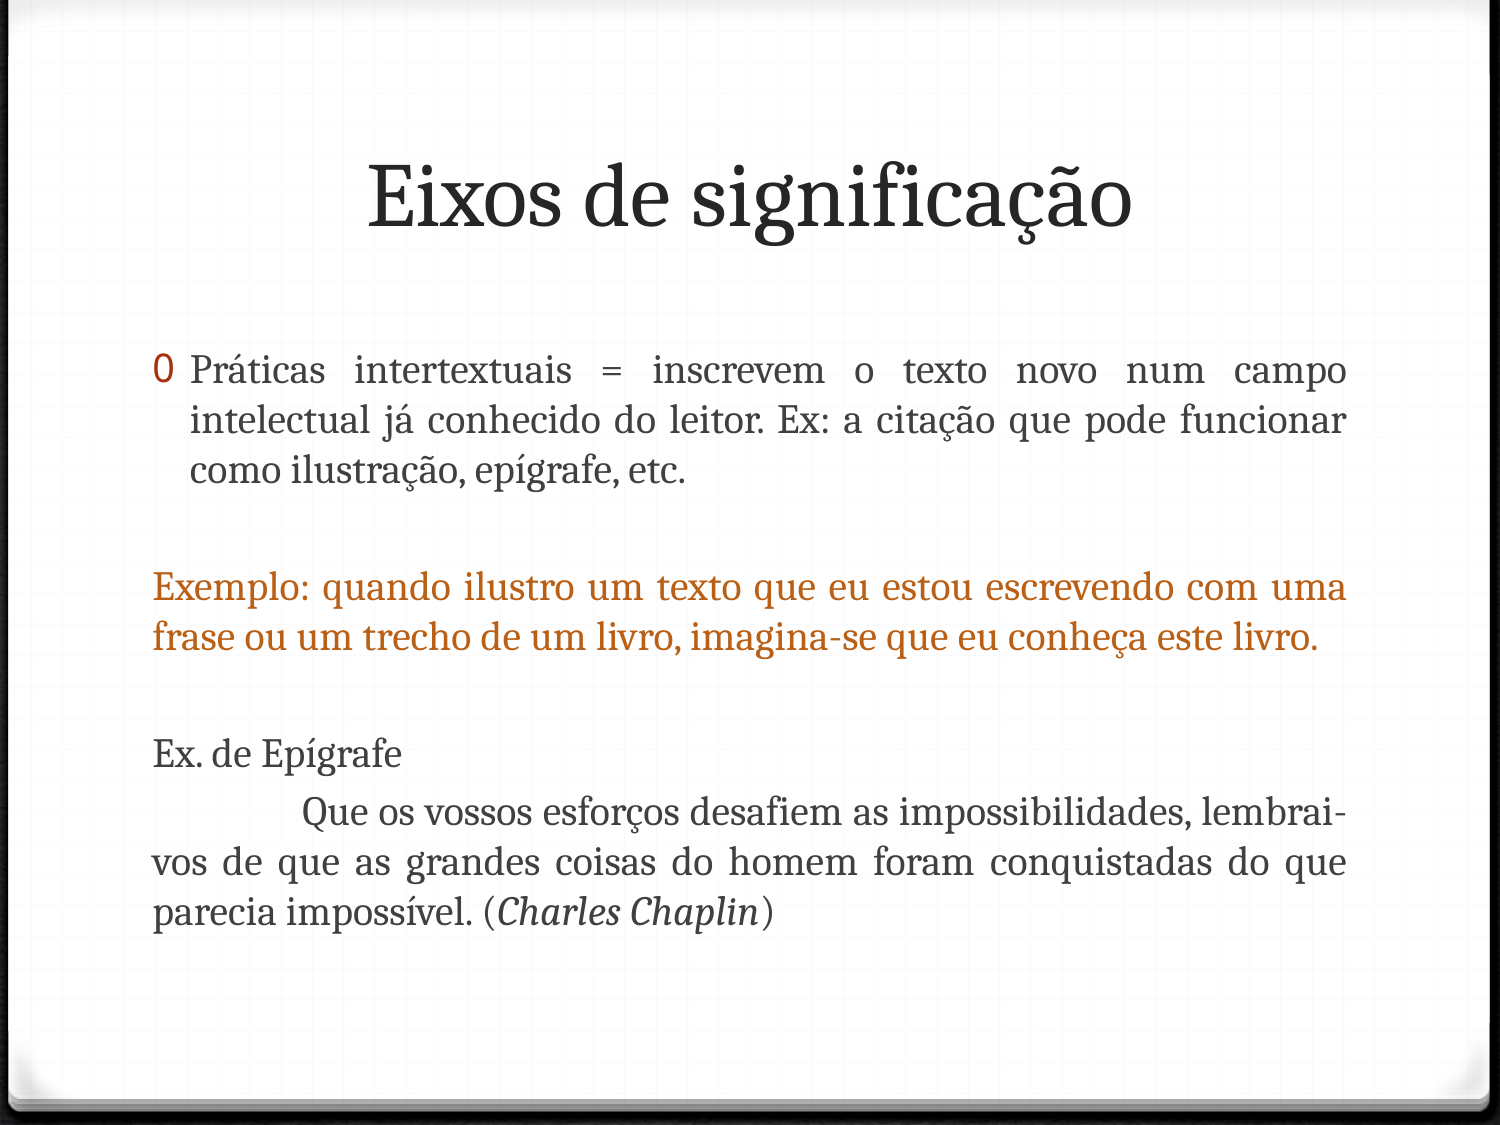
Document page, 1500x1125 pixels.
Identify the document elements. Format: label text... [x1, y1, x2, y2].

picture [0, 0, 1500, 1125]
title Eixos de significação [90, 71, 1410, 309]
list Práticas intertextuais = inscrevem o texto novo num campo intelectual já conhecido do leitor. Ex: a citação que pode funcionar como ilustração, epígrafe, etc. Exemplo: quando ilustro um texto que eu estou escrevendo com uma frase ou um trecho de um livro, imagina-se que eu conheça este livro. Ex. de Epígrafe Que os vossos esforços desafiem as impossibilidades, lembrai-vos de que as grandes coisas do homem foram conquistadas do que parecia impossível. (Charles Chaplin) [137, 334, 1363, 988]
